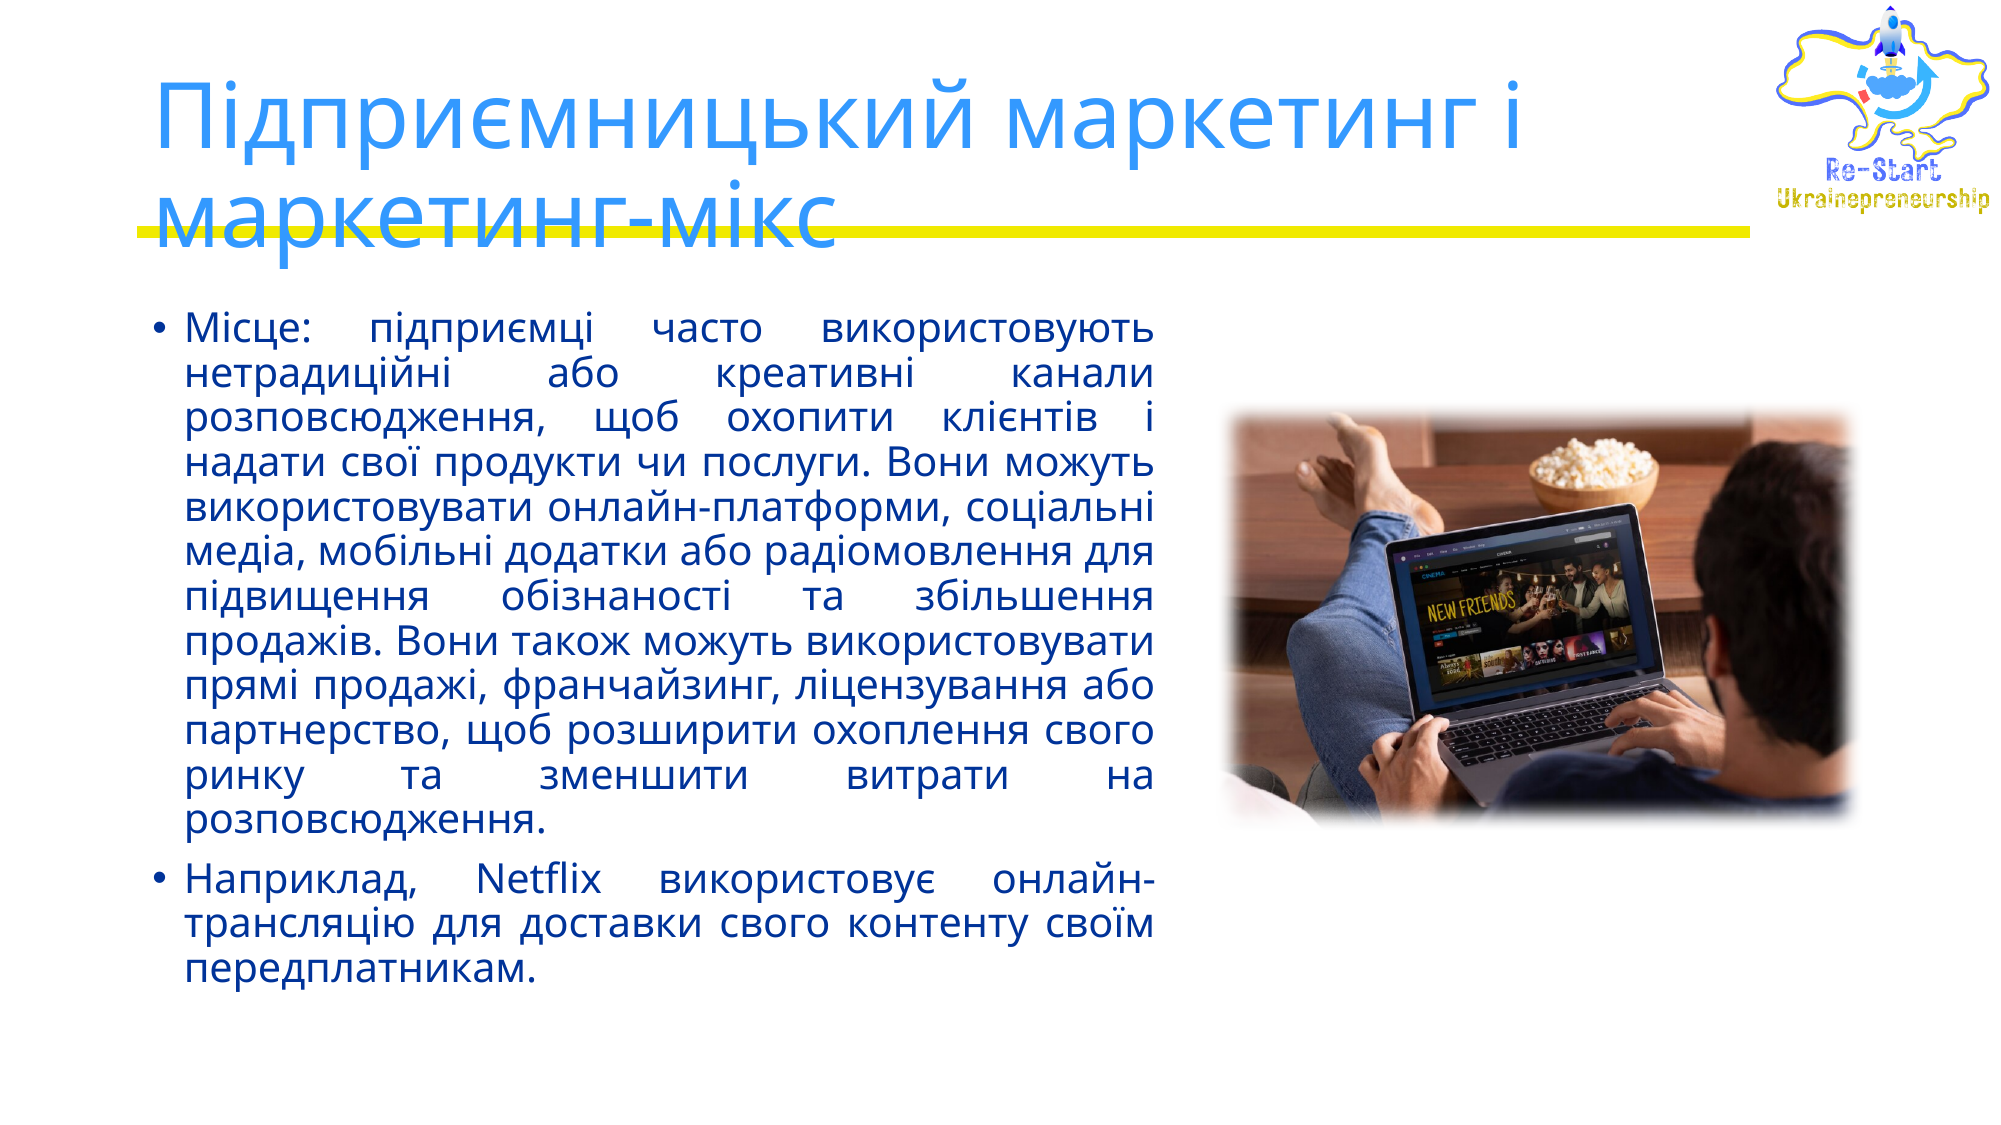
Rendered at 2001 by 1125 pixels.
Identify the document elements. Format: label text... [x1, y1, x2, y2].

list Місце: підприємці часто використовують нетрадиційні або креативні канали розповсюдження, щоб охопити клієнтів і надати свої продукти чи послуги. Вони можуть використовувати онлайн-платформи, соціальні медіа, мобільні додатки або радіомовлення для підвищення обізнаності та збільшення продажів. Вони також можуть використовувати прямі продажі, франчайзинг, ліцензування або партнерство, щоб розширити охоплення свого ринку та зменшити витрати на розповсюдження. Наприклад, Netflix використовує онлайн-трансляцію для доставки свого контенту своїм передплатникам. [137, 299, 1171, 1014]
picture [1216, 400, 1863, 831]
picture [1776, 5, 1990, 218]
title Підприємницький маркетинг і маркетинг-мікс [137, 59, 1863, 278]
